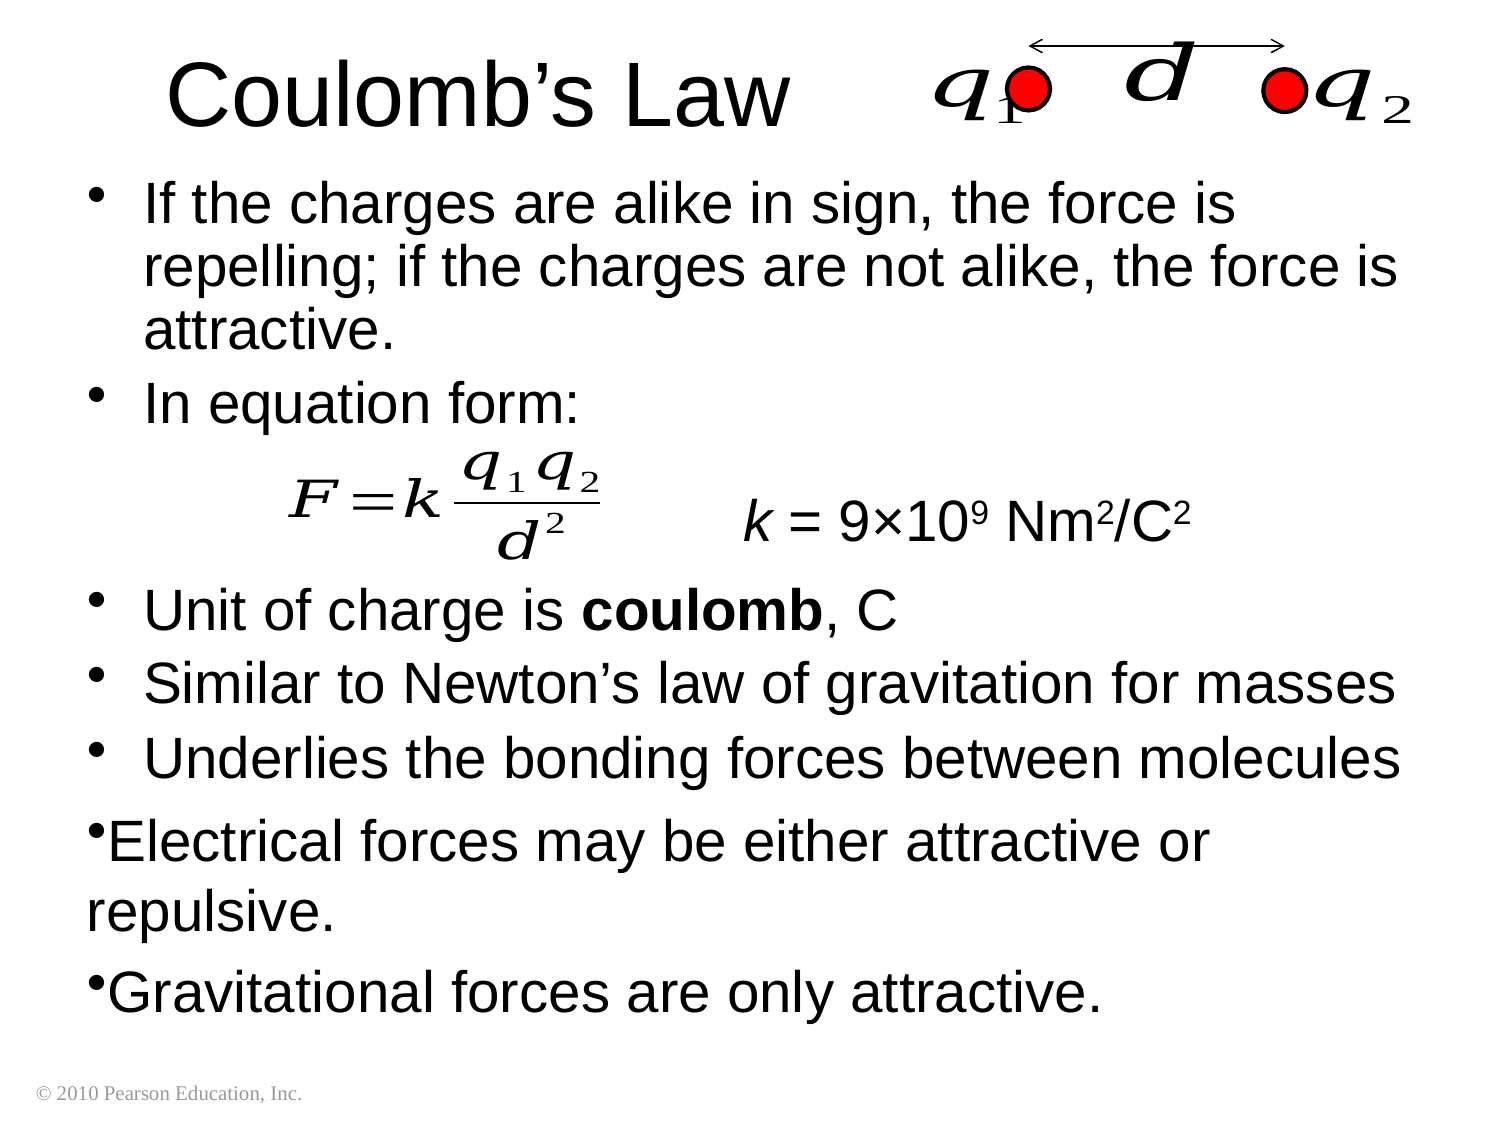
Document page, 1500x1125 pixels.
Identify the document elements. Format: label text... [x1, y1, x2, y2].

list If the charges are alike in sign, the force is repelling; if the charges are not alike, the force is attractive. In equation form: k = 9×109 Nm2/C2 Unit of charge is coulomb, C Similar to Newton’s law of gravitation for masses Underlies the bonding forces between molecules Electrical forces may be either attractive or repulsive. Gravitational forces are only attractive. [71, 165, 1422, 1060]
text_box [1261, 67, 1309, 115]
title Coulomb’s Law [75, 29, 882, 150]
text_box [1004, 65, 1053, 113]
